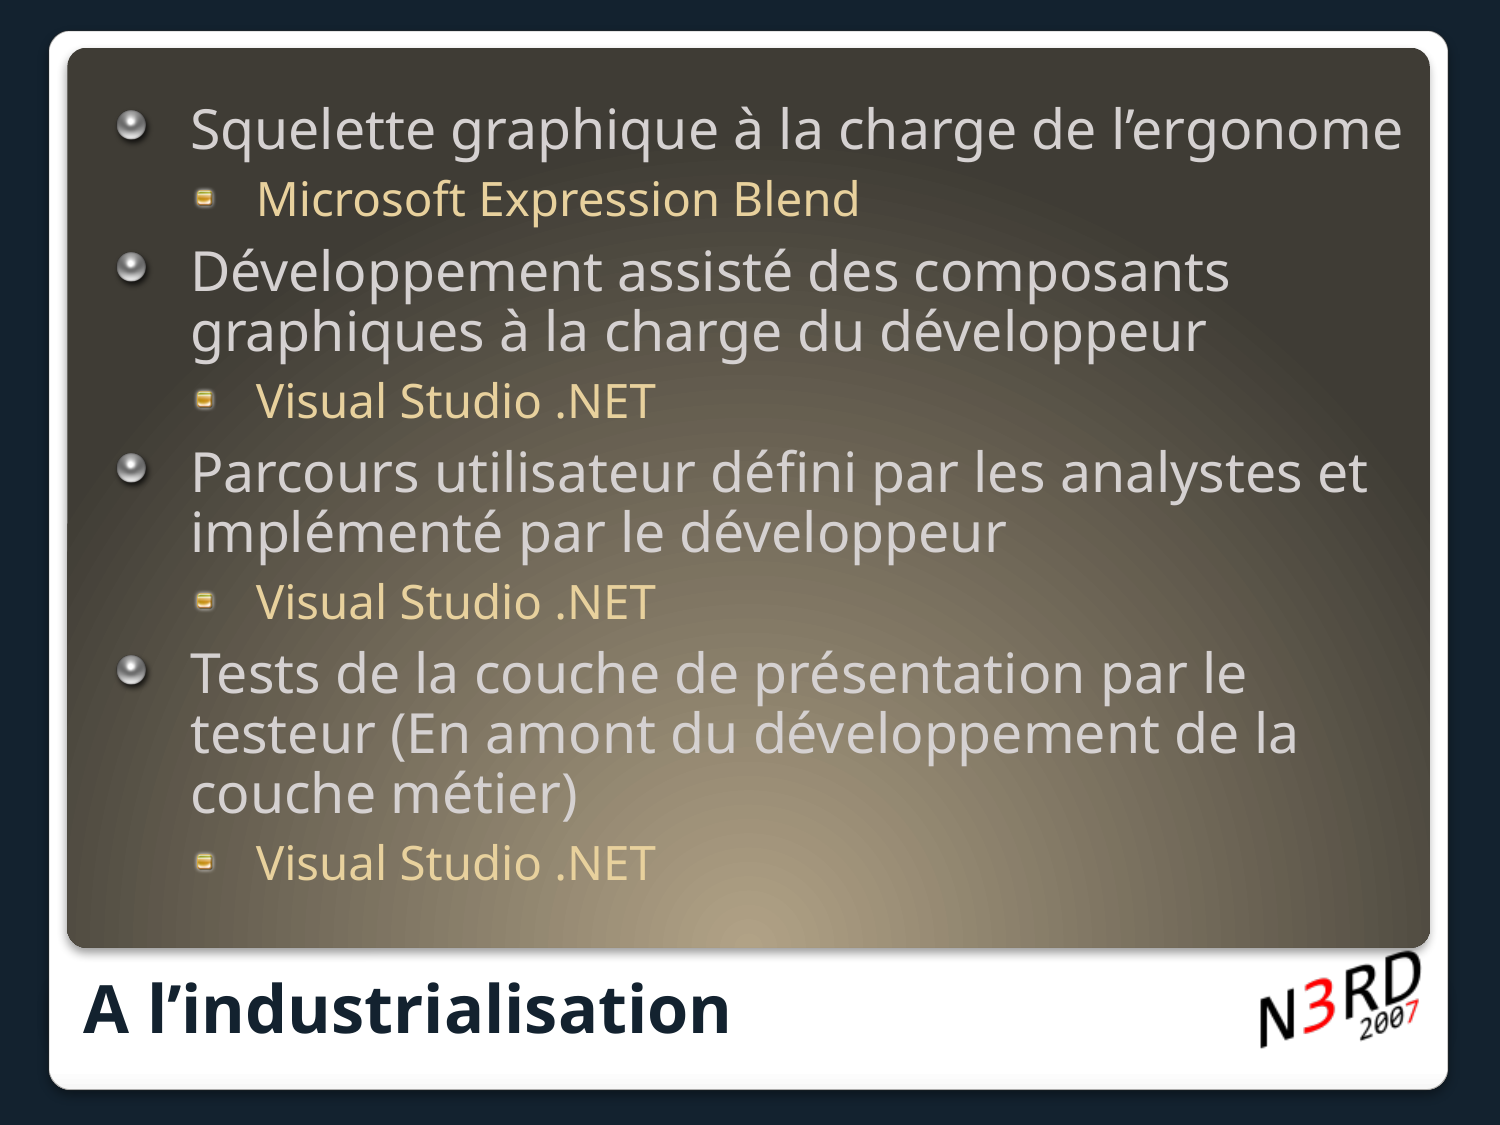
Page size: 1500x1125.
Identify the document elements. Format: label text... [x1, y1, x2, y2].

picture [112, 450, 154, 492]
picture [1253, 943, 1430, 1050]
list Squelette graphique à la charge de l’ergonome Microsoft Expression Blend Développement assisté des composants graphiques à la charge du développeur Visual Studio .NET Parcours utilisateur défini par les analystes et implémenté par le développeur Visual Studio .NET Tests de la couche de présentation par le testeur (En amont du développement de la couche métier) Visual Studio .NET [82, 86, 1425, 914]
picture [190, 588, 220, 615]
picture [112, 249, 154, 291]
picture [190, 386, 220, 414]
title A l’industrialisation [68, 949, 1253, 1055]
picture [112, 652, 154, 694]
picture [190, 185, 220, 212]
picture [112, 107, 154, 149]
picture [190, 849, 220, 876]
